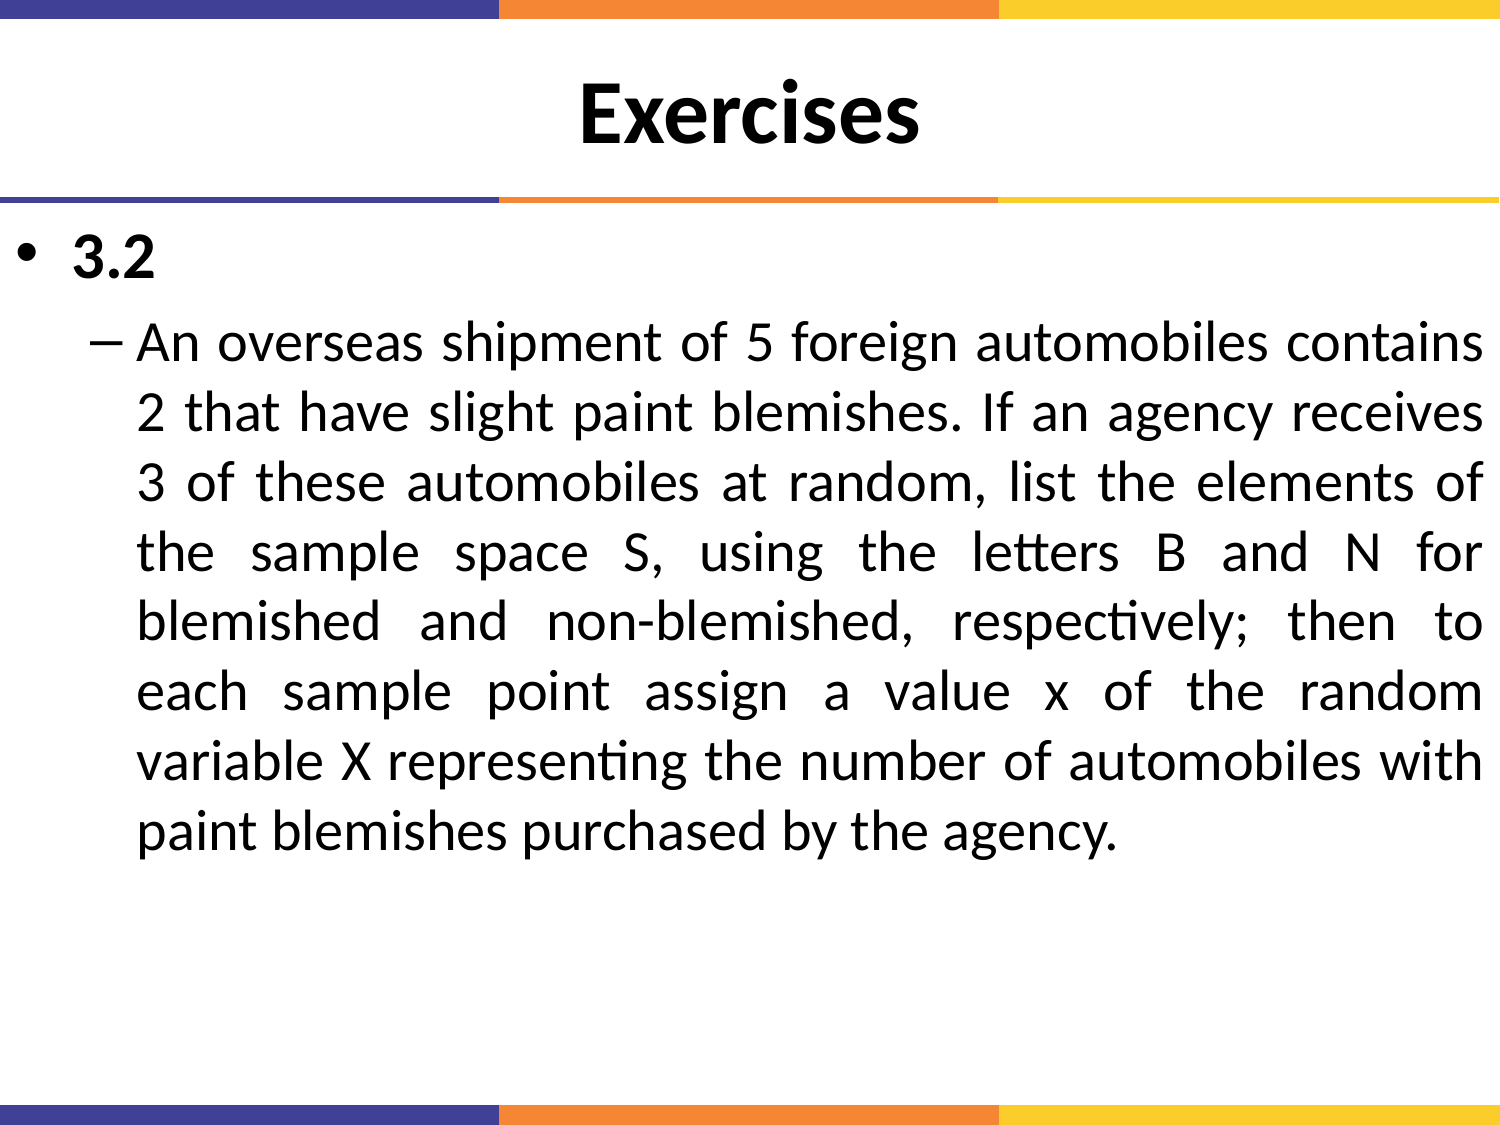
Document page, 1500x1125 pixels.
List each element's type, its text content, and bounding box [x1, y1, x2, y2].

title Exercises [0, 20, 1500, 195]
list 3.2 An overseas shipment of 5 foreign automobiles contains 2 that have slight paint blemishes. If an agency receives 3 of these automobiles at random, list the elements of the sample space S, using the letters B and N for blemished and non-blemished, respectively; then to each sample point assign a value x of the random variable X representing the number of automobiles with paint blemishes purchased by the agency. [0, 203, 1500, 1100]
